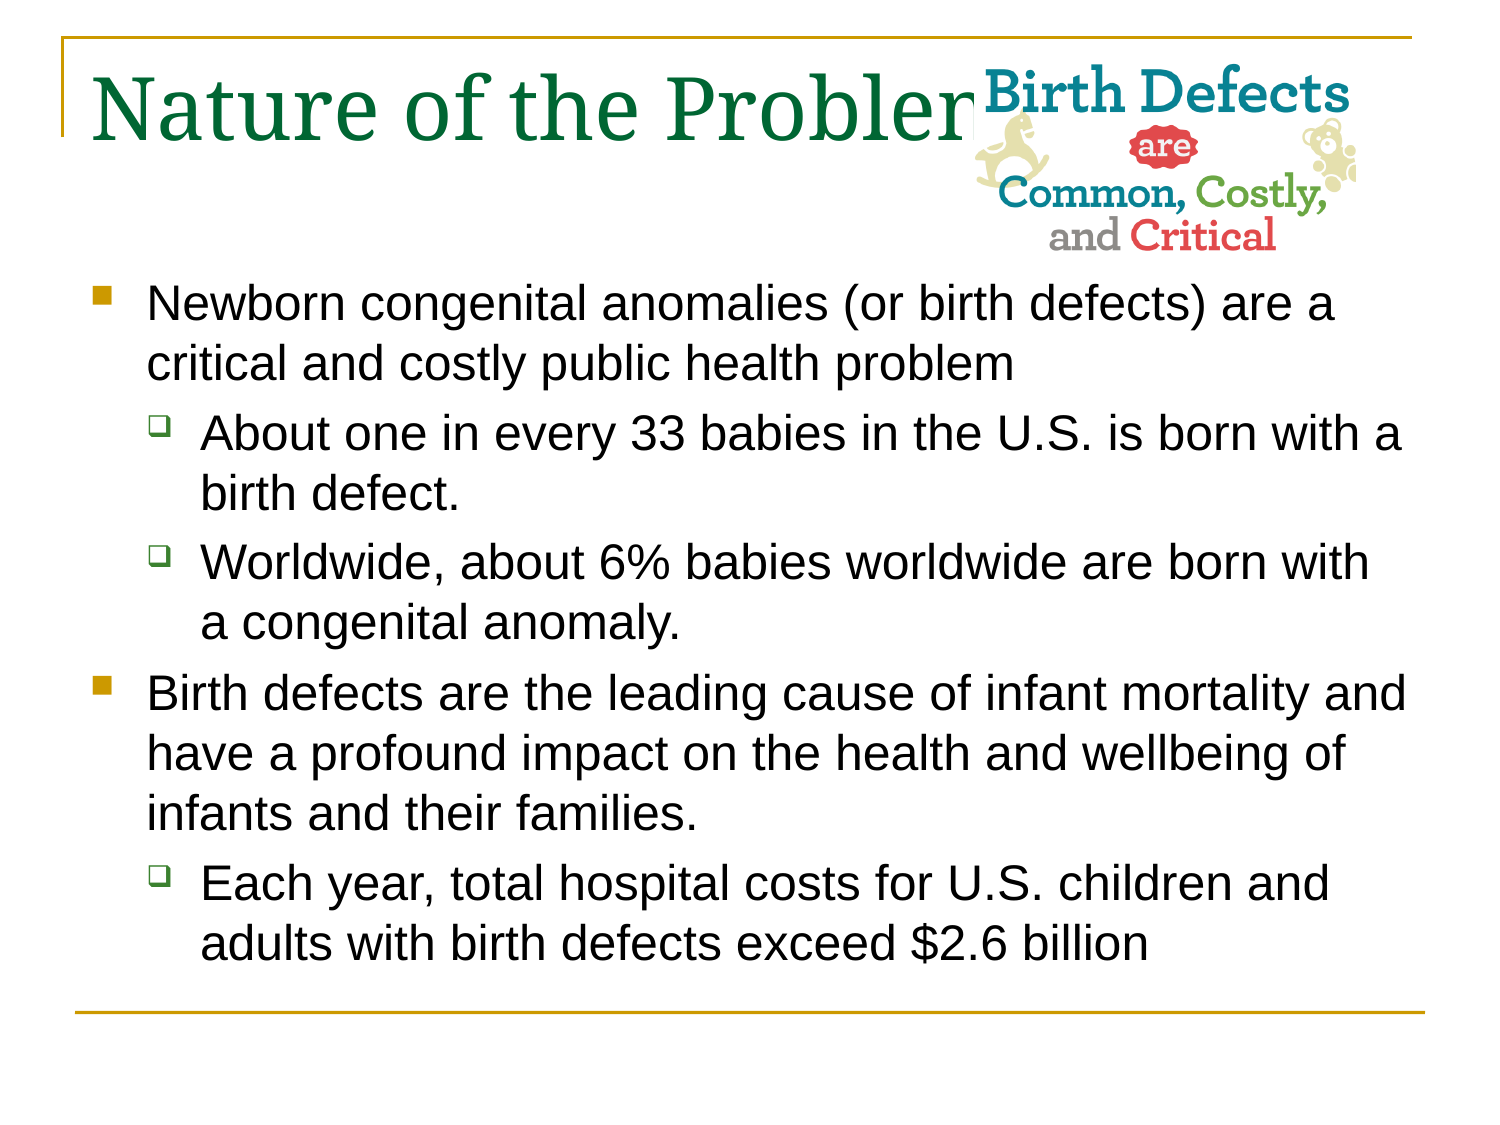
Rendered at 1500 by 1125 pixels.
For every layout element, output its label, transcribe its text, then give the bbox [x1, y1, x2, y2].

title Nature of the Problem [75, 45, 1425, 233]
picture [974, 62, 1356, 258]
list Newborn congenital anomalies (or birth defects) are a critical and costly public health problem About one in every 33 babies in the U.S. is born with a birth defect. Worldwide, about 6% babies worldwide are born with a congenital anomaly. Birth defects are the leading cause of infant mortality and have a profound impact on the health and wellbeing of infants and their families. Each year, total hospital costs for U.S. children and adults with birth defects exceed $2.6 billion [75, 262, 1425, 1006]
